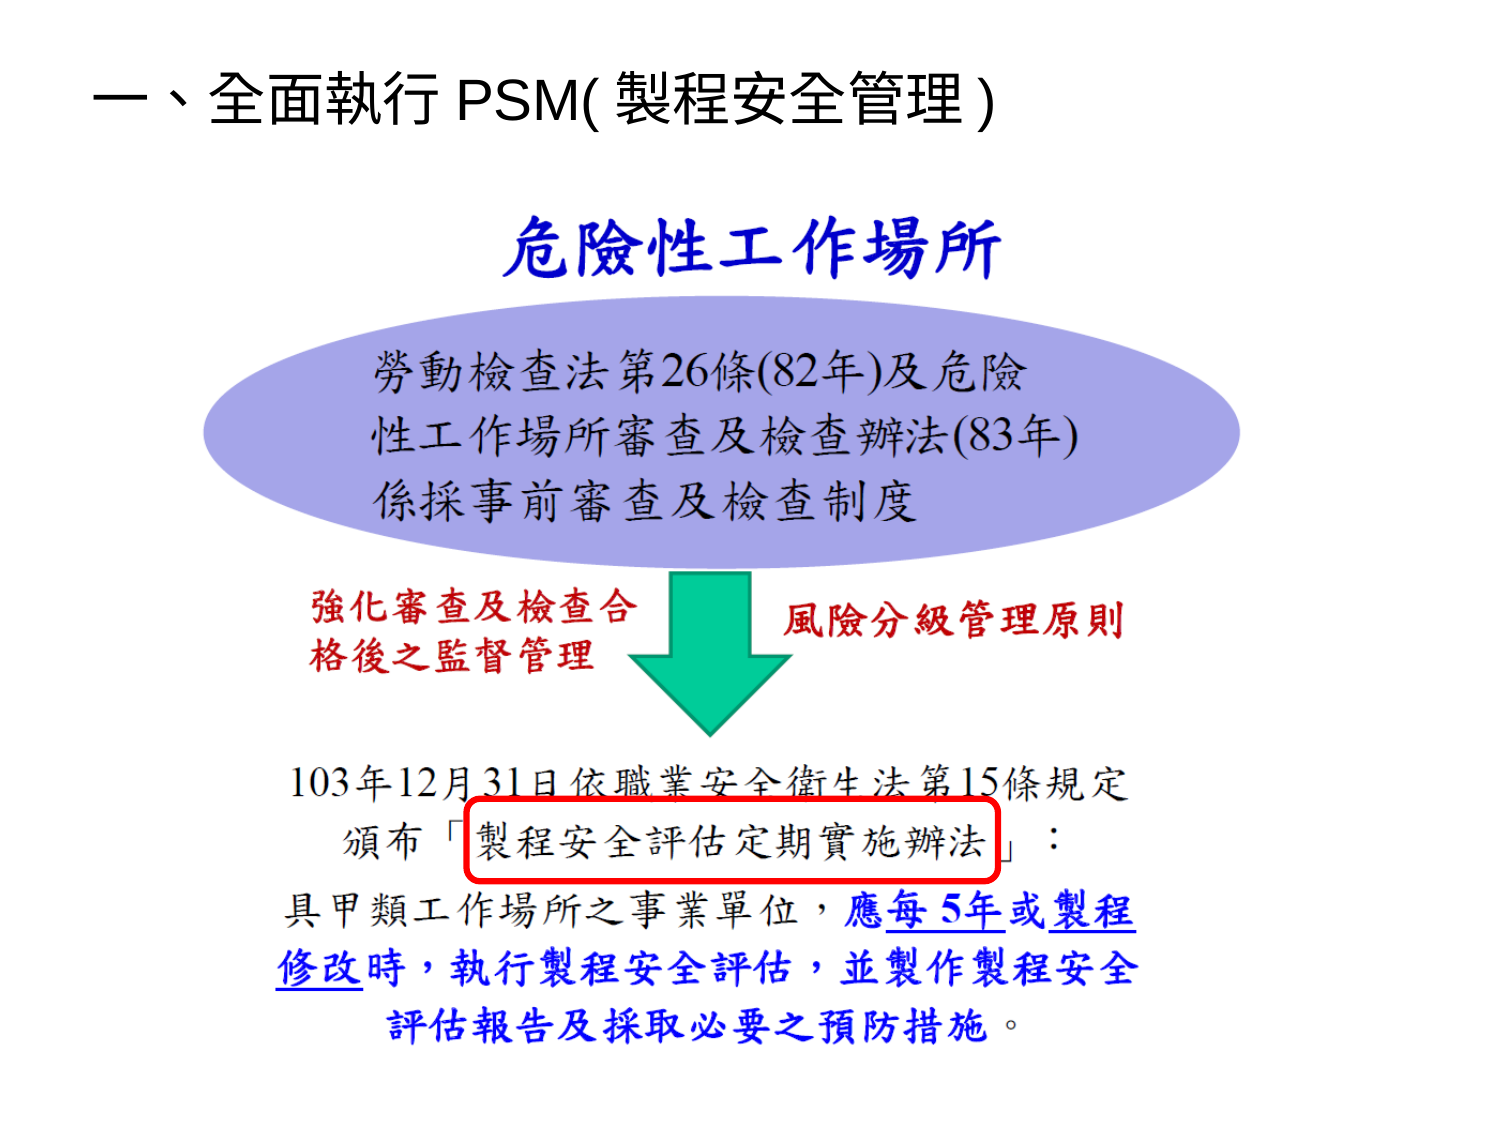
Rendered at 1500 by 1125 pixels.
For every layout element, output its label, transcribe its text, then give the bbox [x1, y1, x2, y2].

text_box 一、全面執行PSM(製程安全管理) [76, 54, 1424, 140]
picture [147, 172, 1297, 1067]
